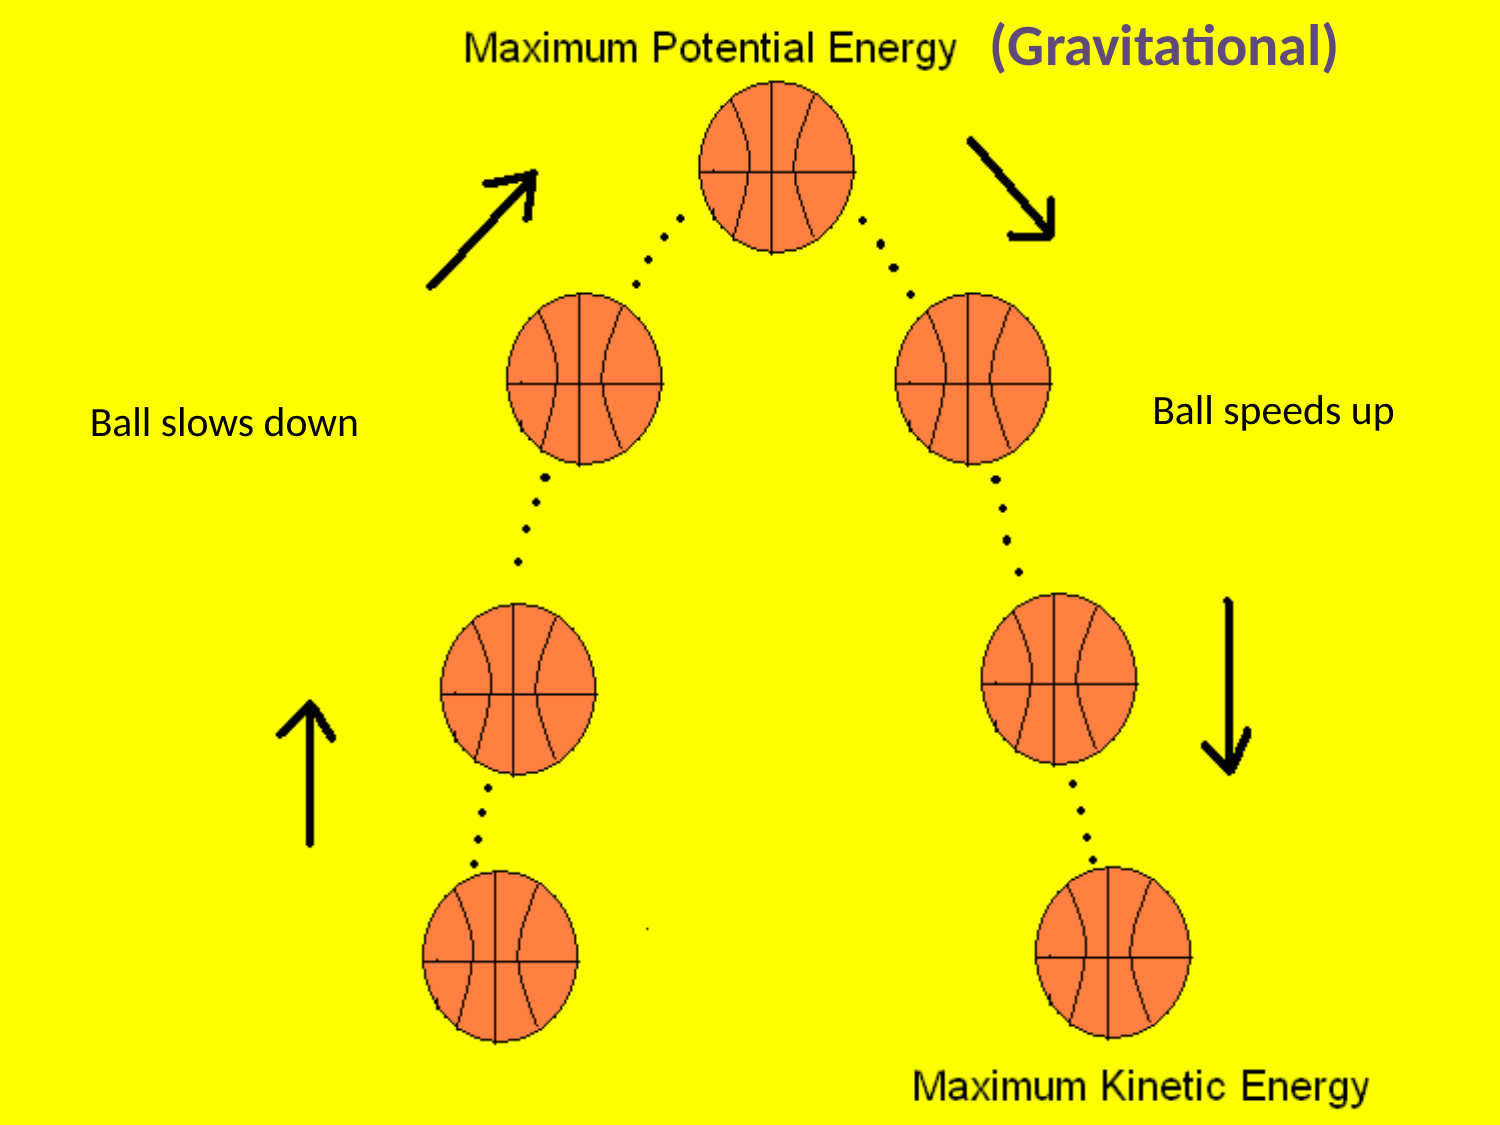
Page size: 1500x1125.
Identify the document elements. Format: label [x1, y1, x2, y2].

list [0, 0, 1500, 1125]
